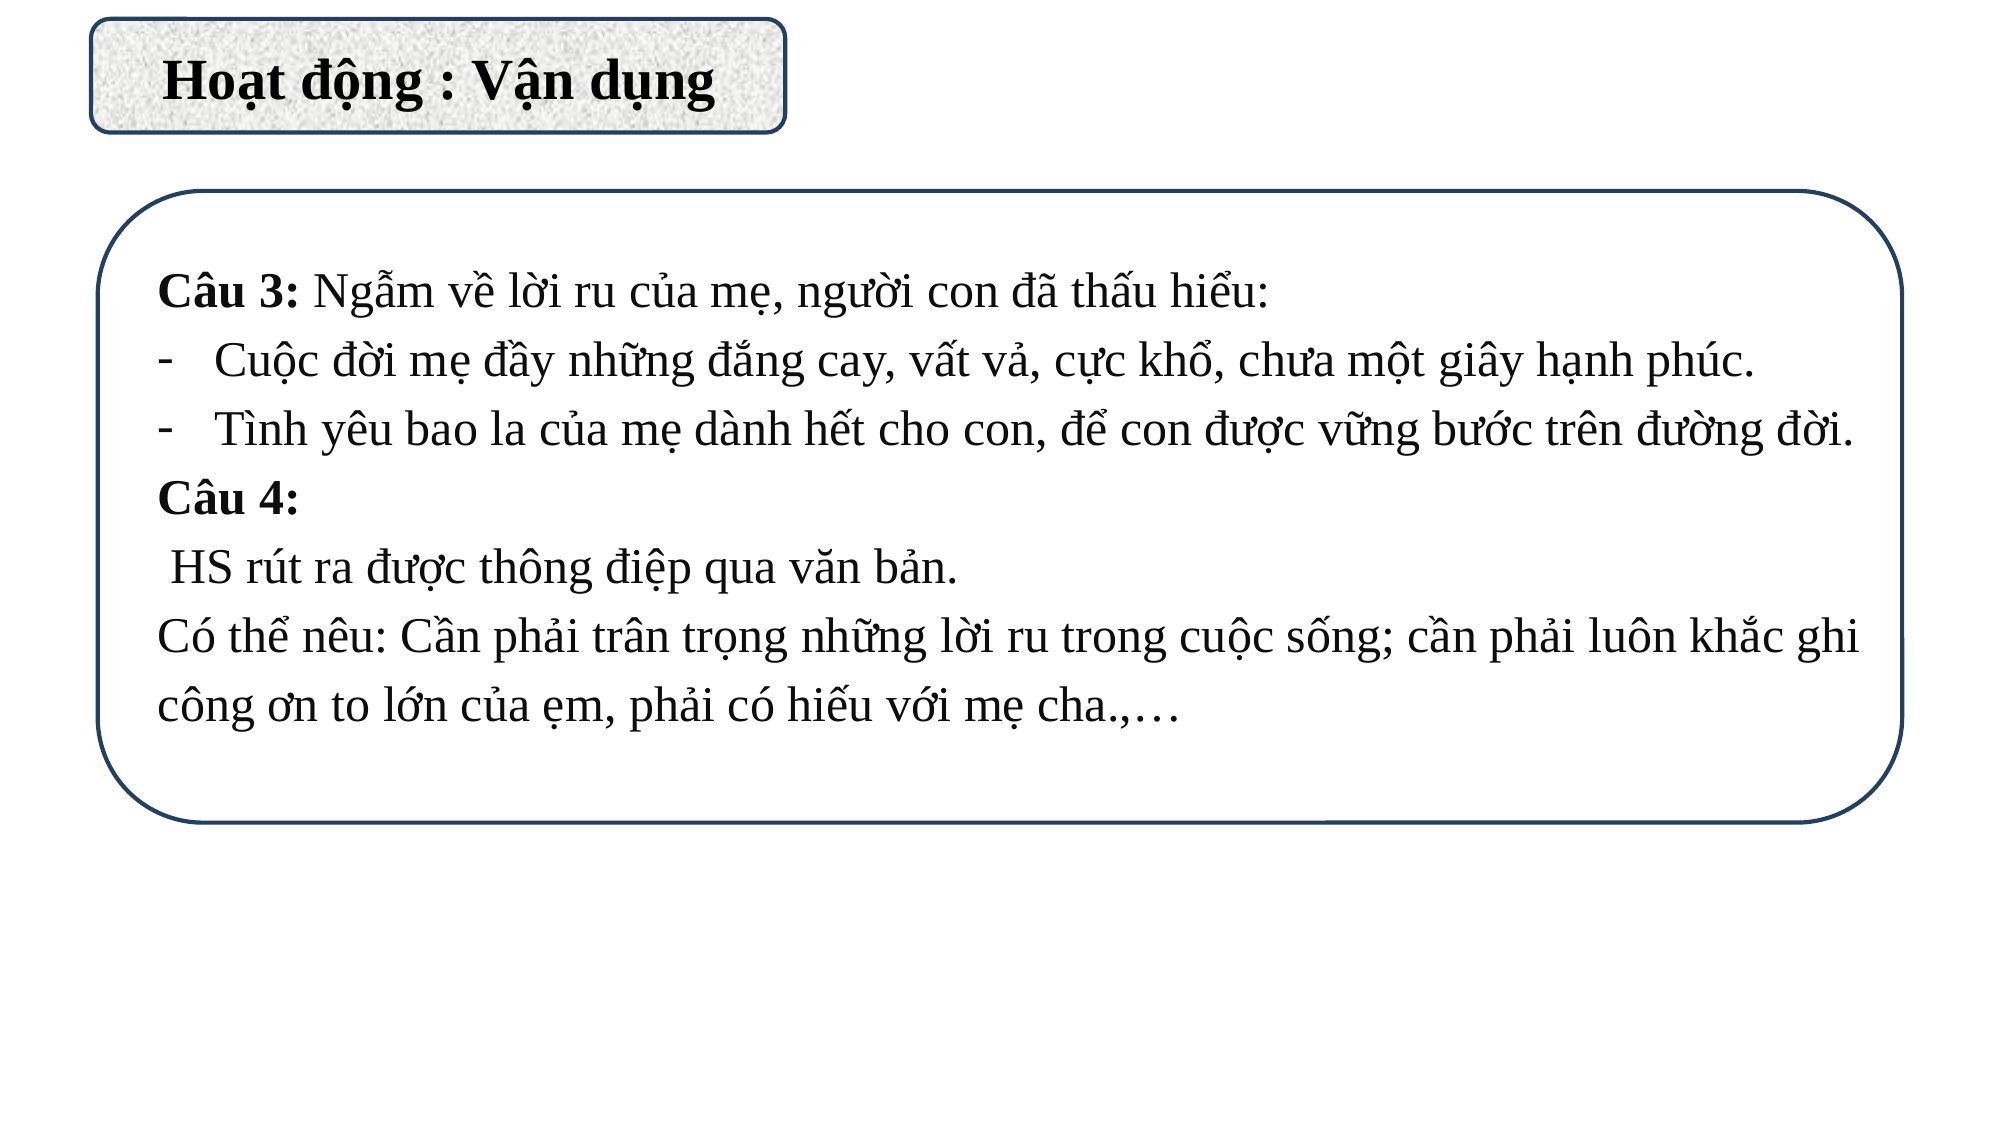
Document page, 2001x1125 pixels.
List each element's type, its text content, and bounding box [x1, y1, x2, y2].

text_box Câu 3: Ngẫm về lời ru của mẹ, người con đã thấu hiểu: Cuộc đời mẹ đầy những đắng cay, vất vả, cực khổ, chưa một giây hạnh phúc. Tình yêu bao la của mẹ dành hết cho con, để con được vững bước trên đường đời. Câu 4: HS rút ra được thông điệp qua văn bản. Có thể nêu: Cần phải trân trọng những lời ru trong cuộc sống; cần phải luôn khắc ghi công ơn to lớn của ẹm, phải có hiếu với mẹ cha.,… [143, 241, 1903, 740]
text_box [97, 190, 1900, 823]
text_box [28, 18, 786, 133]
